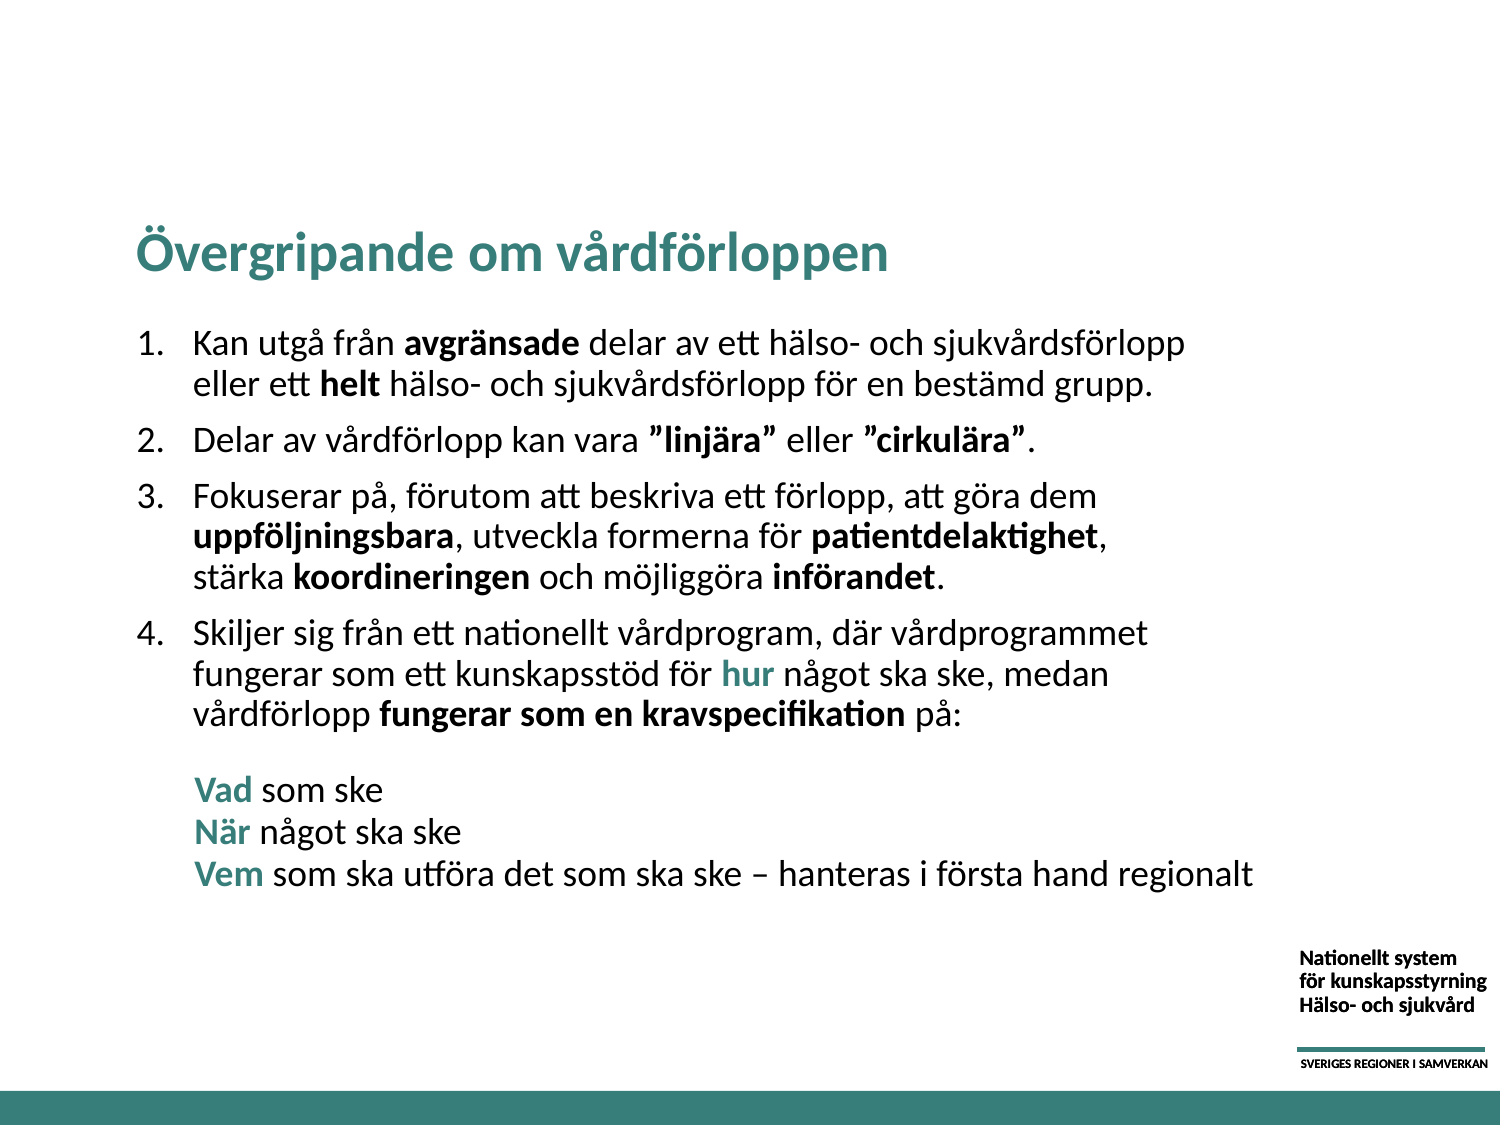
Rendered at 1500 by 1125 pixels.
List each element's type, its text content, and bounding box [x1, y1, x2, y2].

text_box Vad som ske När något ska ske Vem som ska utföra det som ska ske – hanteras i första hand regionalt [179, 760, 1310, 935]
list Kan utgå från avgränsade delar av ett hälso- och sjukvårdsförlopp eller ett helt hälso- och sjukvårdsförlopp för en bestämd grupp. Delar av vårdförlopp kan vara ”linjära” eller ”cirkulära”. Fokuserar på, förutom att beskriva ett förlopp, att göra dem uppföljningsbara, utveckla formerna för patientdelaktighet, stärka koordineringen och möjliggöra införandet. Skiljer sig från ett nationellt vårdprogram, där vårdprogrammet fungerar som ett kunskapsstöd för hur något ska ske, medan vårdförlopp fungerar som en kravspecifikation på: [121, 316, 1279, 954]
title Övergripande om vårdförloppen [121, 216, 1500, 292]
